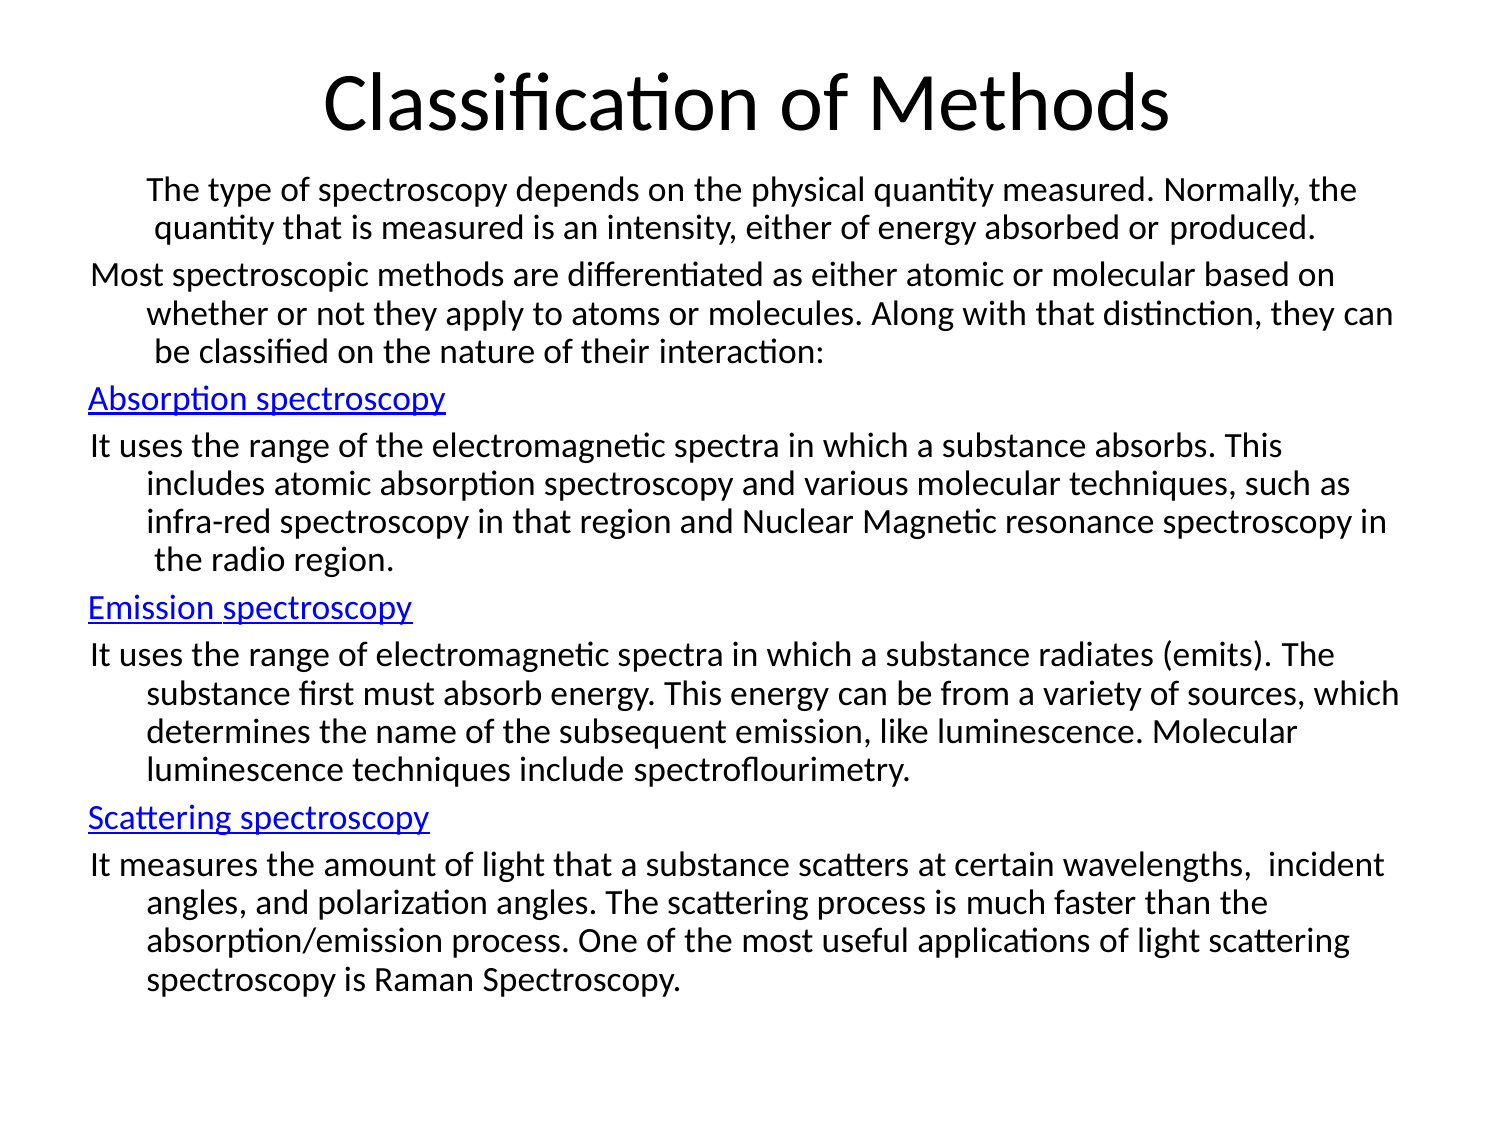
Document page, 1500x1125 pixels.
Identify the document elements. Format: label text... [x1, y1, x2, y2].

title Classification of Methods [321, 45, 1338, 163]
text_box The type of spectroscopy depends on the physical quantity measured. Normally, the quantity that is measured is an intensity, either of energy absorbed or produced. Most spectroscopic methods are differentiated as either atomic or molecular based on whether or not they apply to atoms or molecules. Along with that distinction, they can be classified on the nature of their interaction: Absorption spectroscopy It uses the range of the electromagnetic spectra in which a substance absorbs. This includes atomic absorption spectroscopy and various molecular techniques, such as infra-red spectroscopy in that region and Nuclear Magnetic resonance spectroscopy in the radio region. Emission spectroscopy It uses the range of electromagnetic spectra in which a substance radiates (emits). The substance first must absorb energy. This energy can be from a variety of sources, which determines the name of the subsequent emission, like luminescence. Molecular luminescence techniques include spectroflourimetry. Scattering spectroscopy It measures the amount of light that a substance scatters at certain wavelengths, incident angles, and polarization angles. The scattering process is much faster than the absorption/emission process. One of the most useful applications of light scattering spectroscopy is Raman Spectroscopy. [87, 163, 1412, 999]
